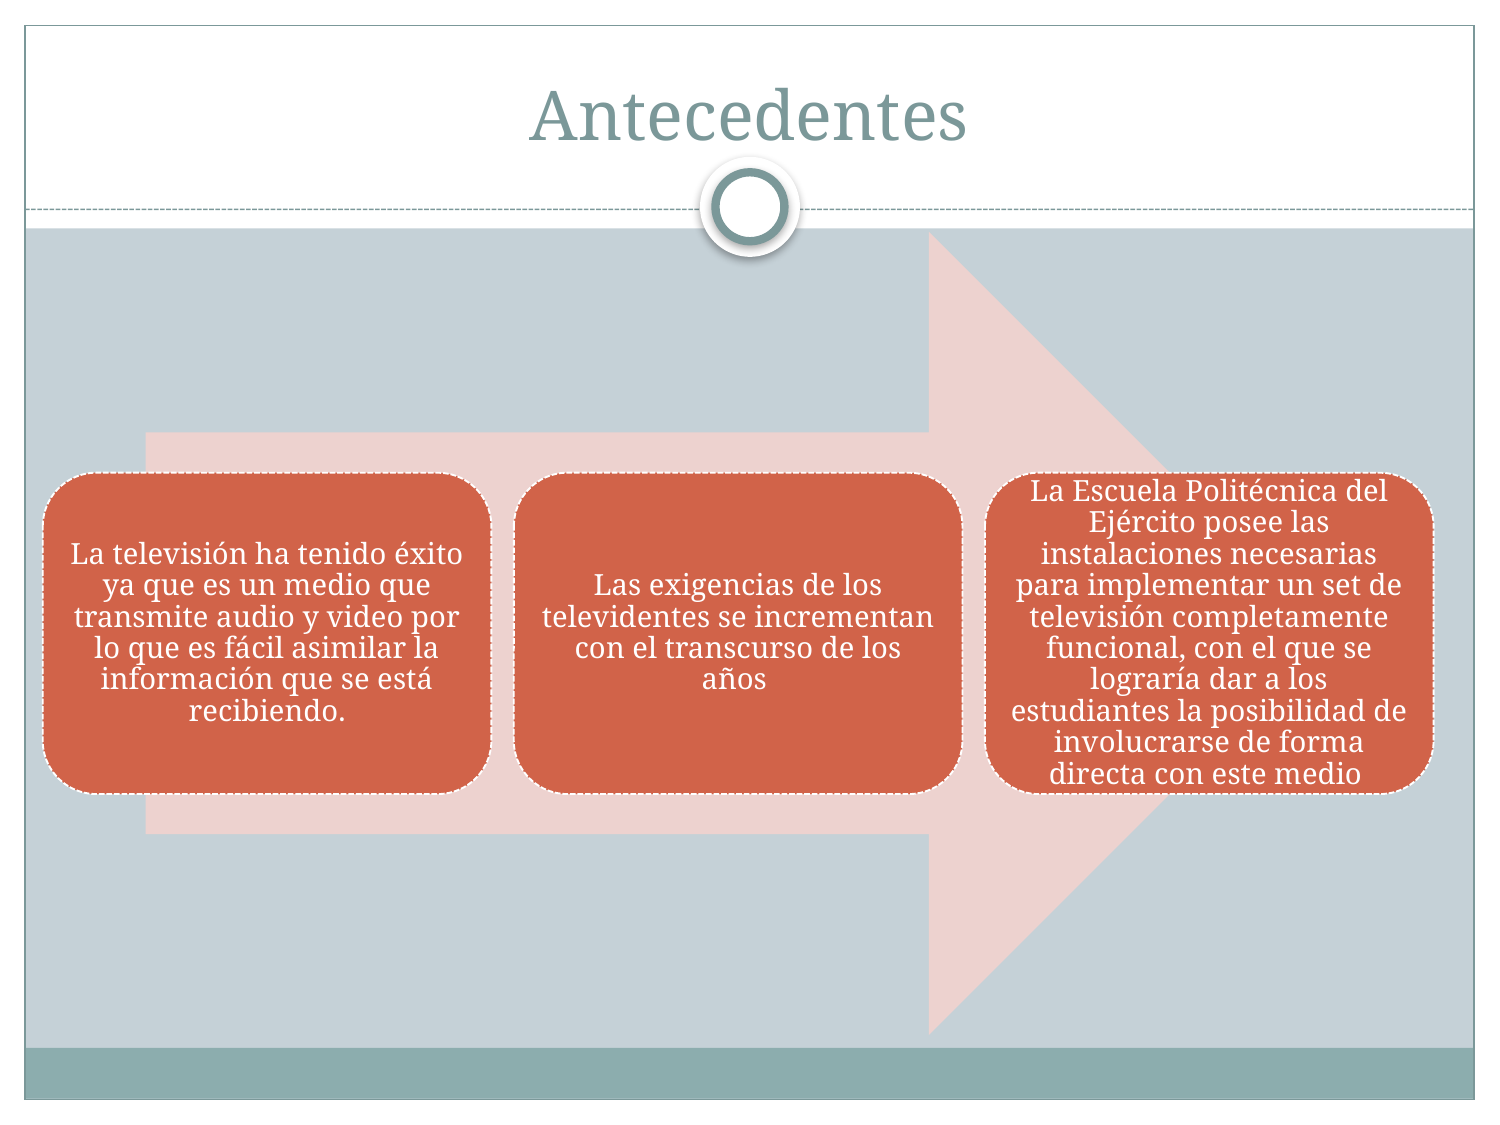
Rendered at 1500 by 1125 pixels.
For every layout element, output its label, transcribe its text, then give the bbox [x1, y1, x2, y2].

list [41, 231, 1436, 1036]
title Antecedentes [49, 37, 1450, 162]
